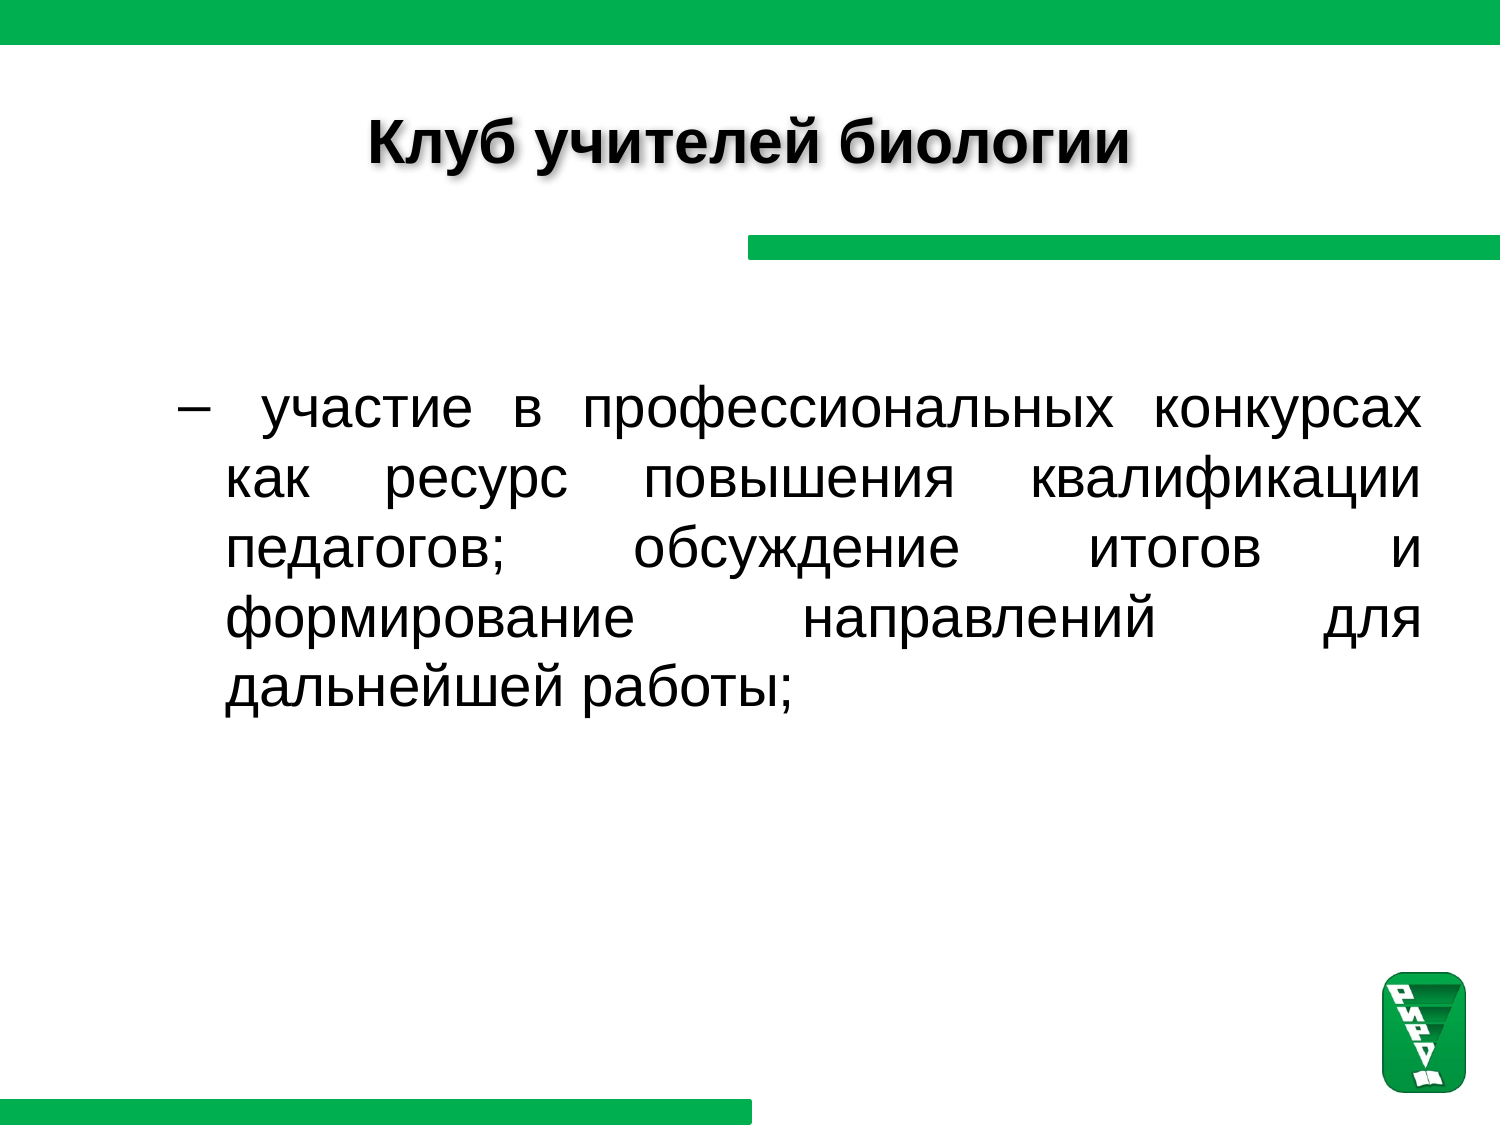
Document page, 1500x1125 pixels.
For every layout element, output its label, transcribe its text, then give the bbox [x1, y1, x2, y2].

title Клуб учителей биологии [0, 45, 1500, 233]
picture [1382, 972, 1466, 1093]
list участие в профессиональных конкурсах как ресурс повышения квалификации педагогов; обсуждение итогов и формирование направлений для дальнейшей работы; [88, 361, 1439, 929]
